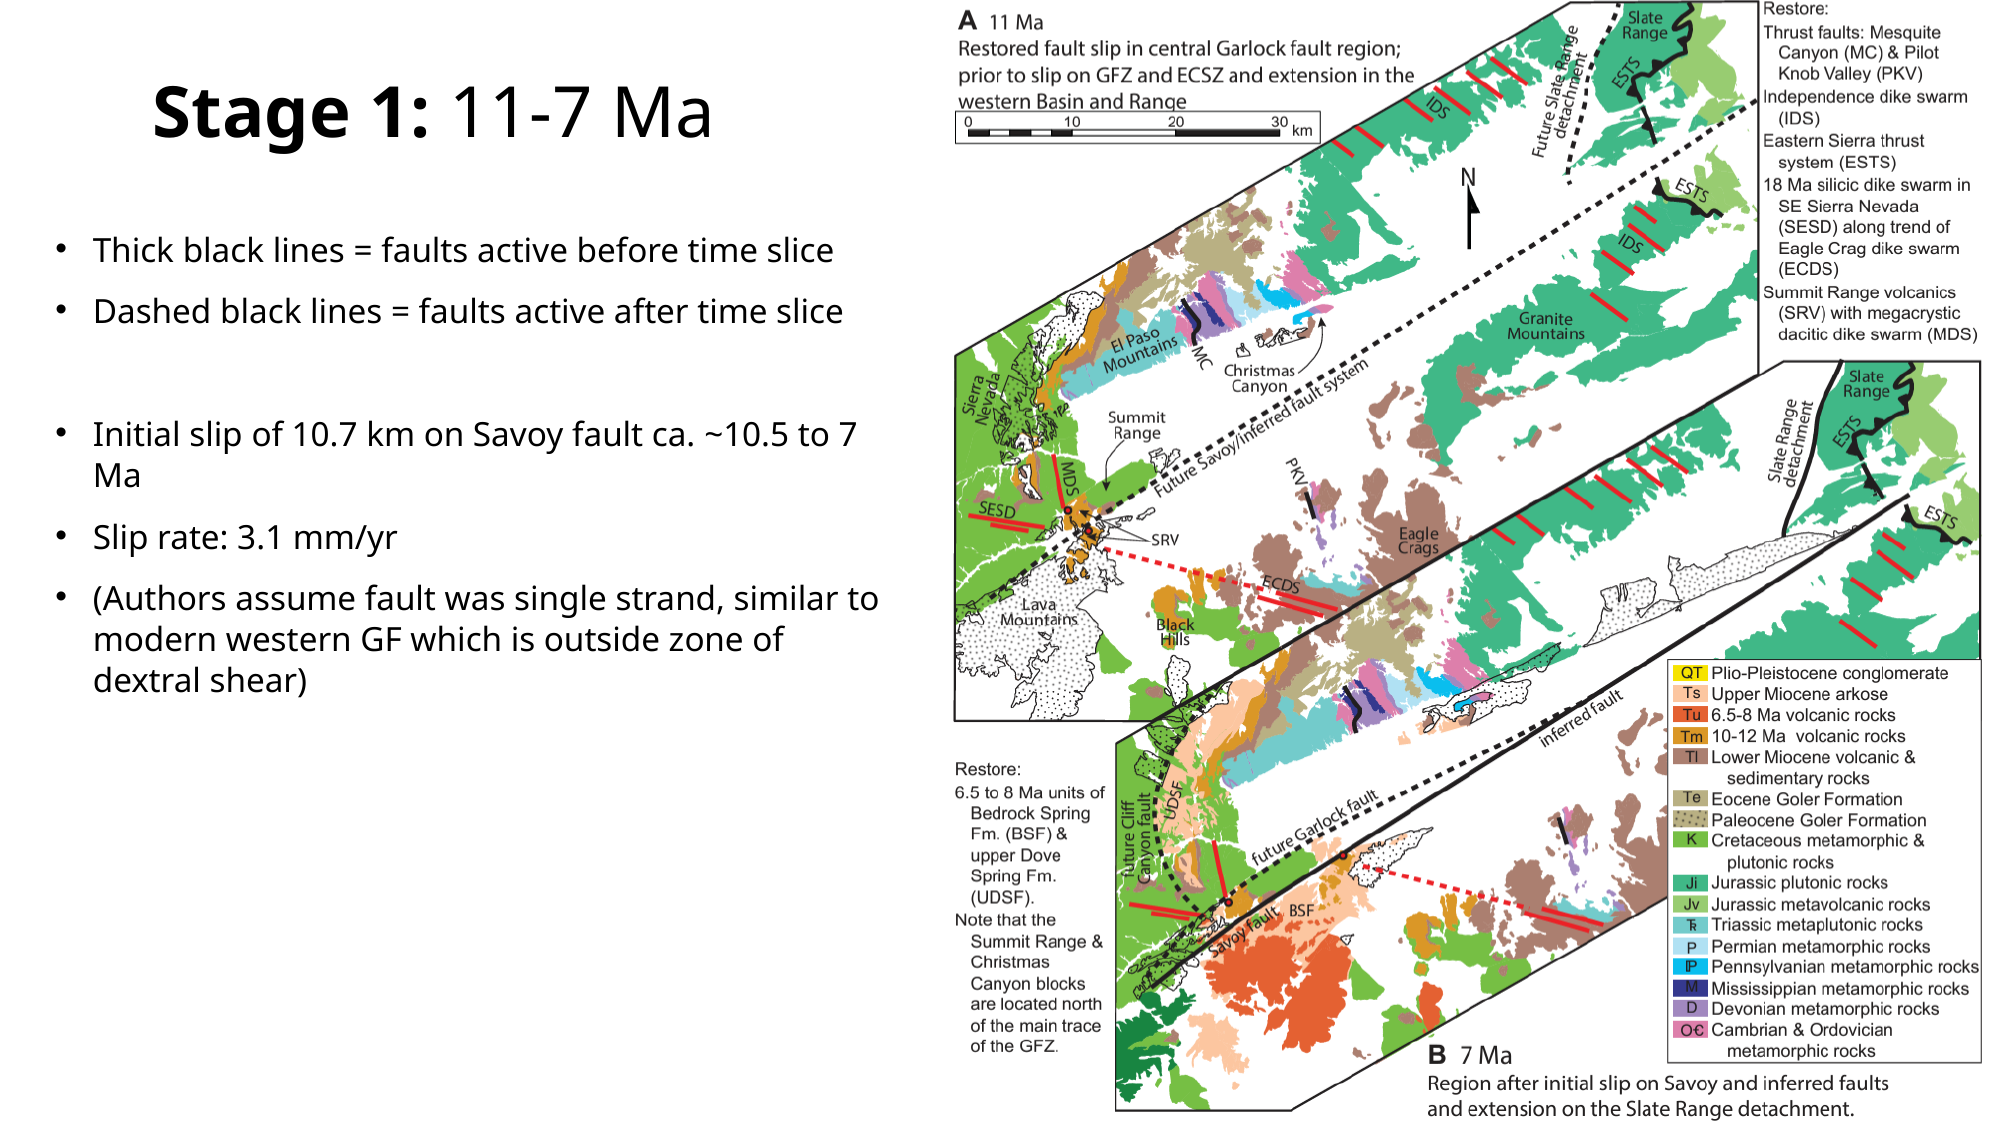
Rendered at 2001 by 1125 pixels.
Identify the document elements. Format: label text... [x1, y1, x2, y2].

picture [938, 0, 2000, 1125]
title Stage 1: 11-7 Ma [137, 59, 938, 163]
list Thick black lines = faults active before time slice Dashed black lines = faults active after time slice Initial slip of 10.7 km on Savoy fault ca. ~10.5 to 7 Ma Slip rate: 3.1 mm/yr (Authors assume fault was single strand, similar to modern western GF which is outside zone of dextral shear) [40, 222, 900, 807]
